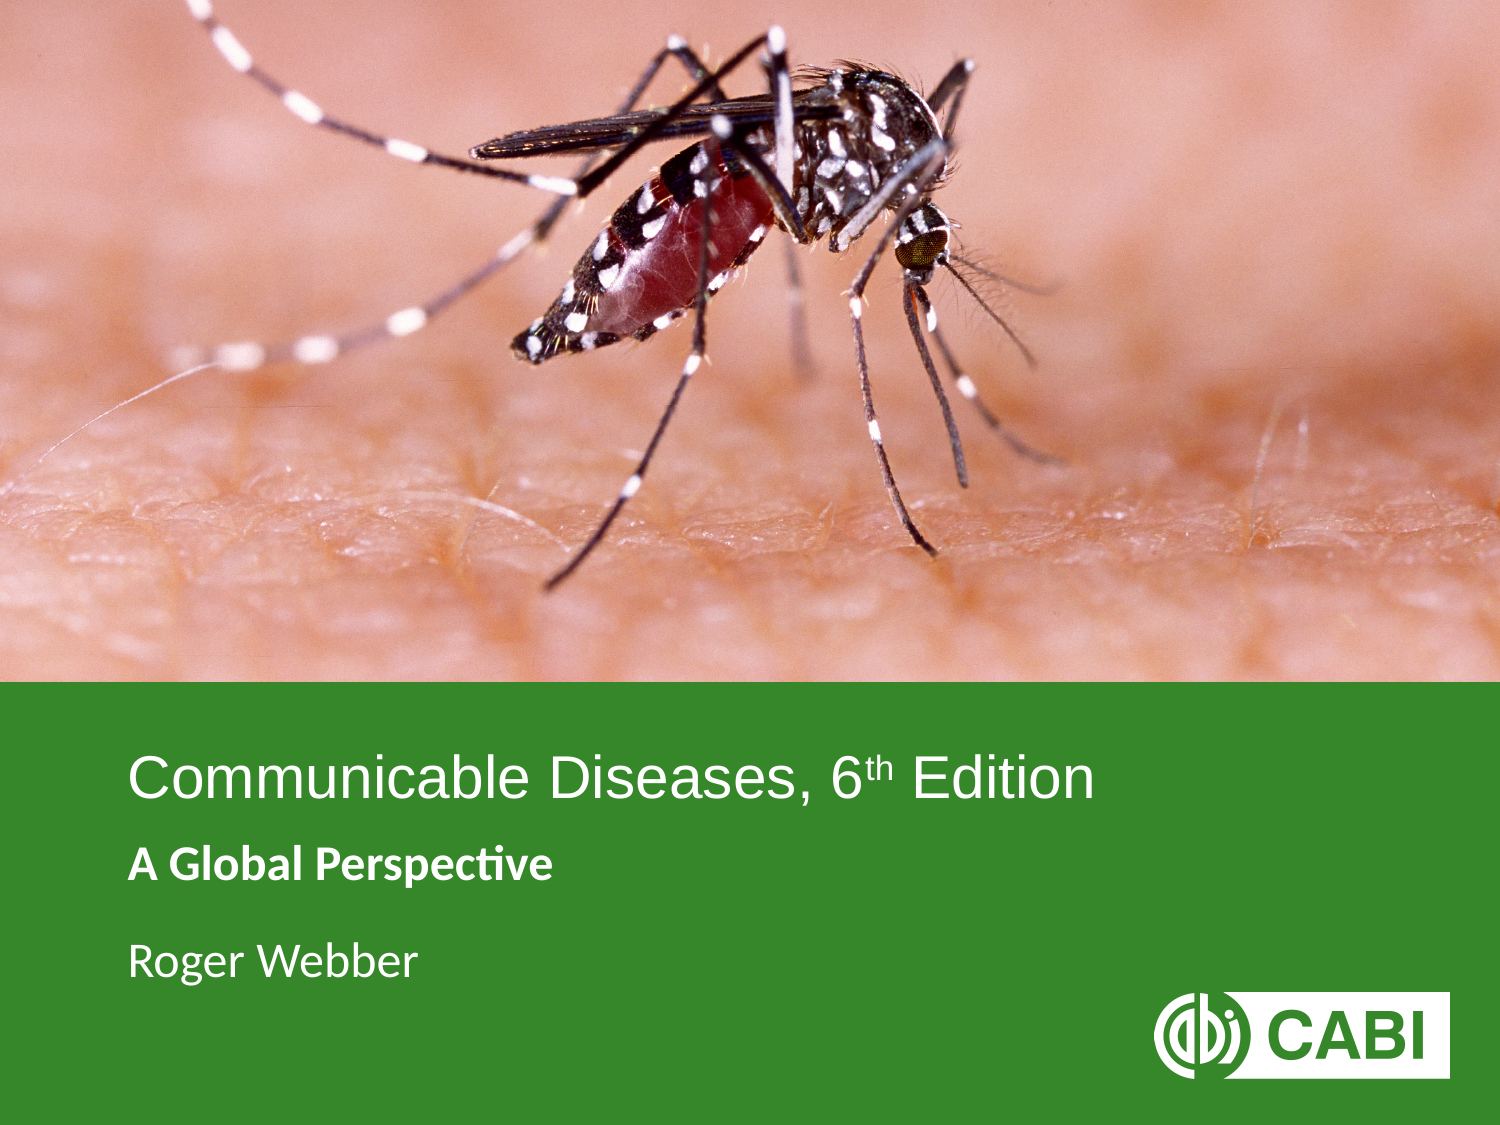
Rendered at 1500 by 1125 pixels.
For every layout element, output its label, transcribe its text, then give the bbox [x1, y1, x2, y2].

title Communicable Diseases, 6th Edition [112, 730, 1388, 894]
subtitle A Global Perspective [112, 822, 1383, 919]
picture [1154, 992, 1450, 1079]
text_box Roger Webber [112, 919, 1383, 1061]
picture [0, 0, 1500, 682]
